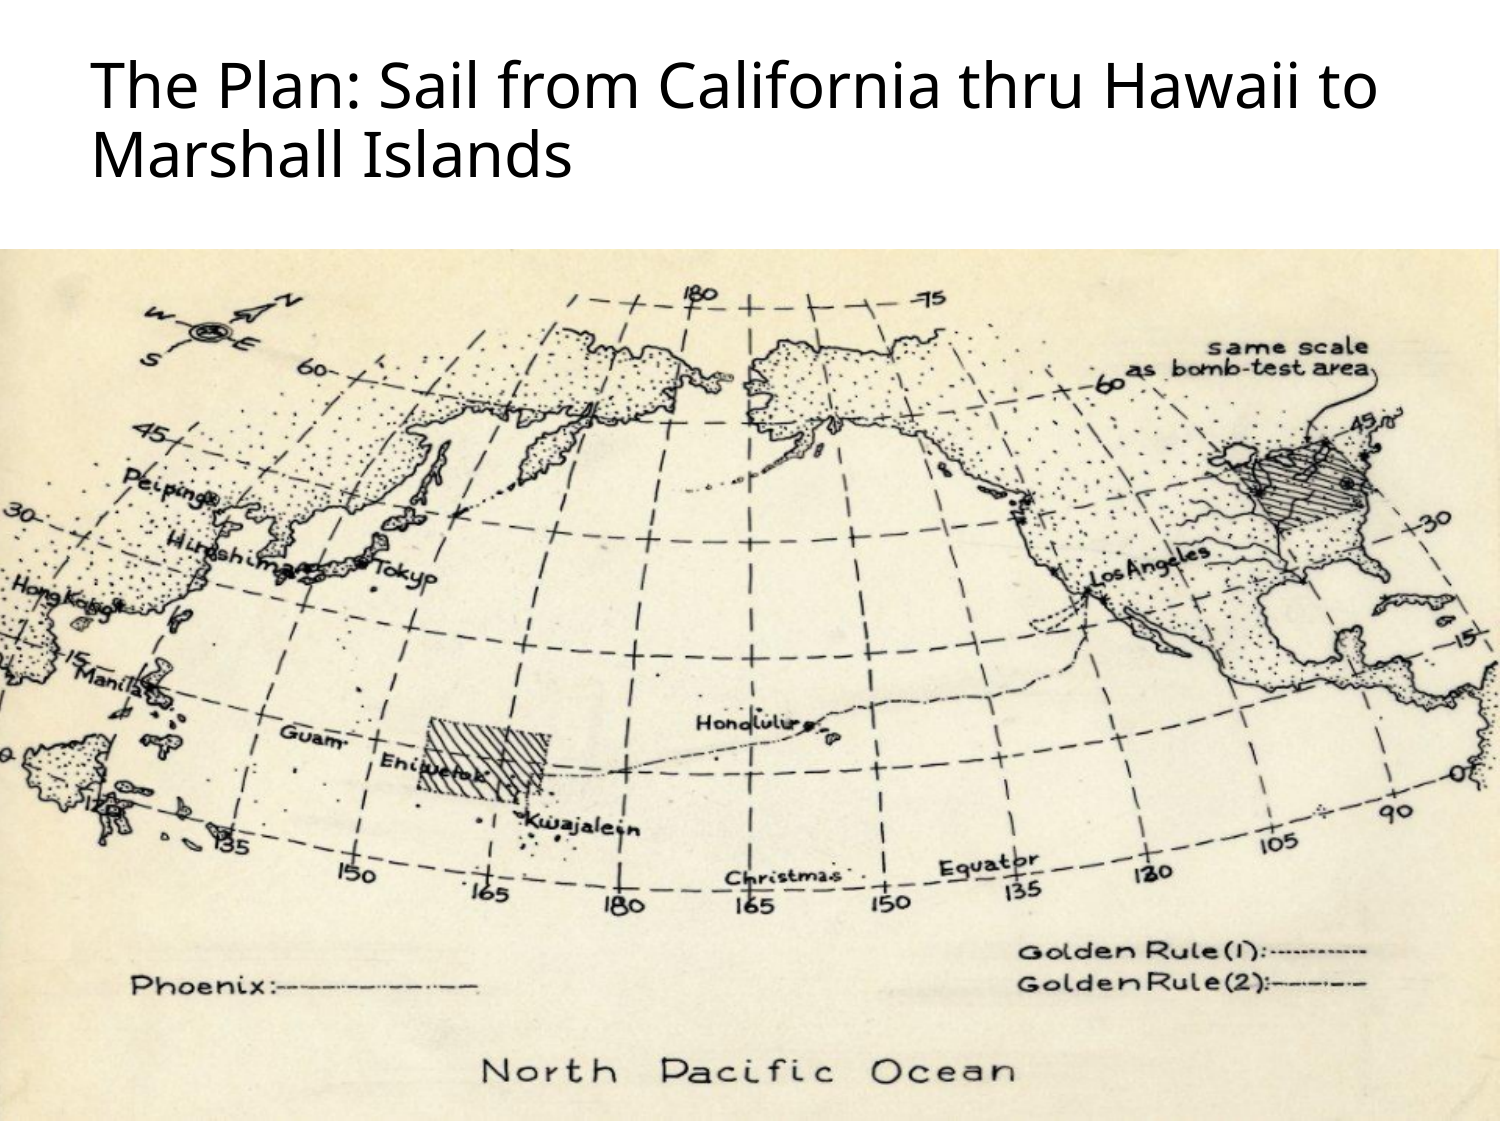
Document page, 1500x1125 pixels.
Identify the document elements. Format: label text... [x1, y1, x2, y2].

title The Plan: Sail from California thru Hawaii to Marshall Islands [75, 45, 1425, 200]
picture [0, 249, 1500, 1121]
